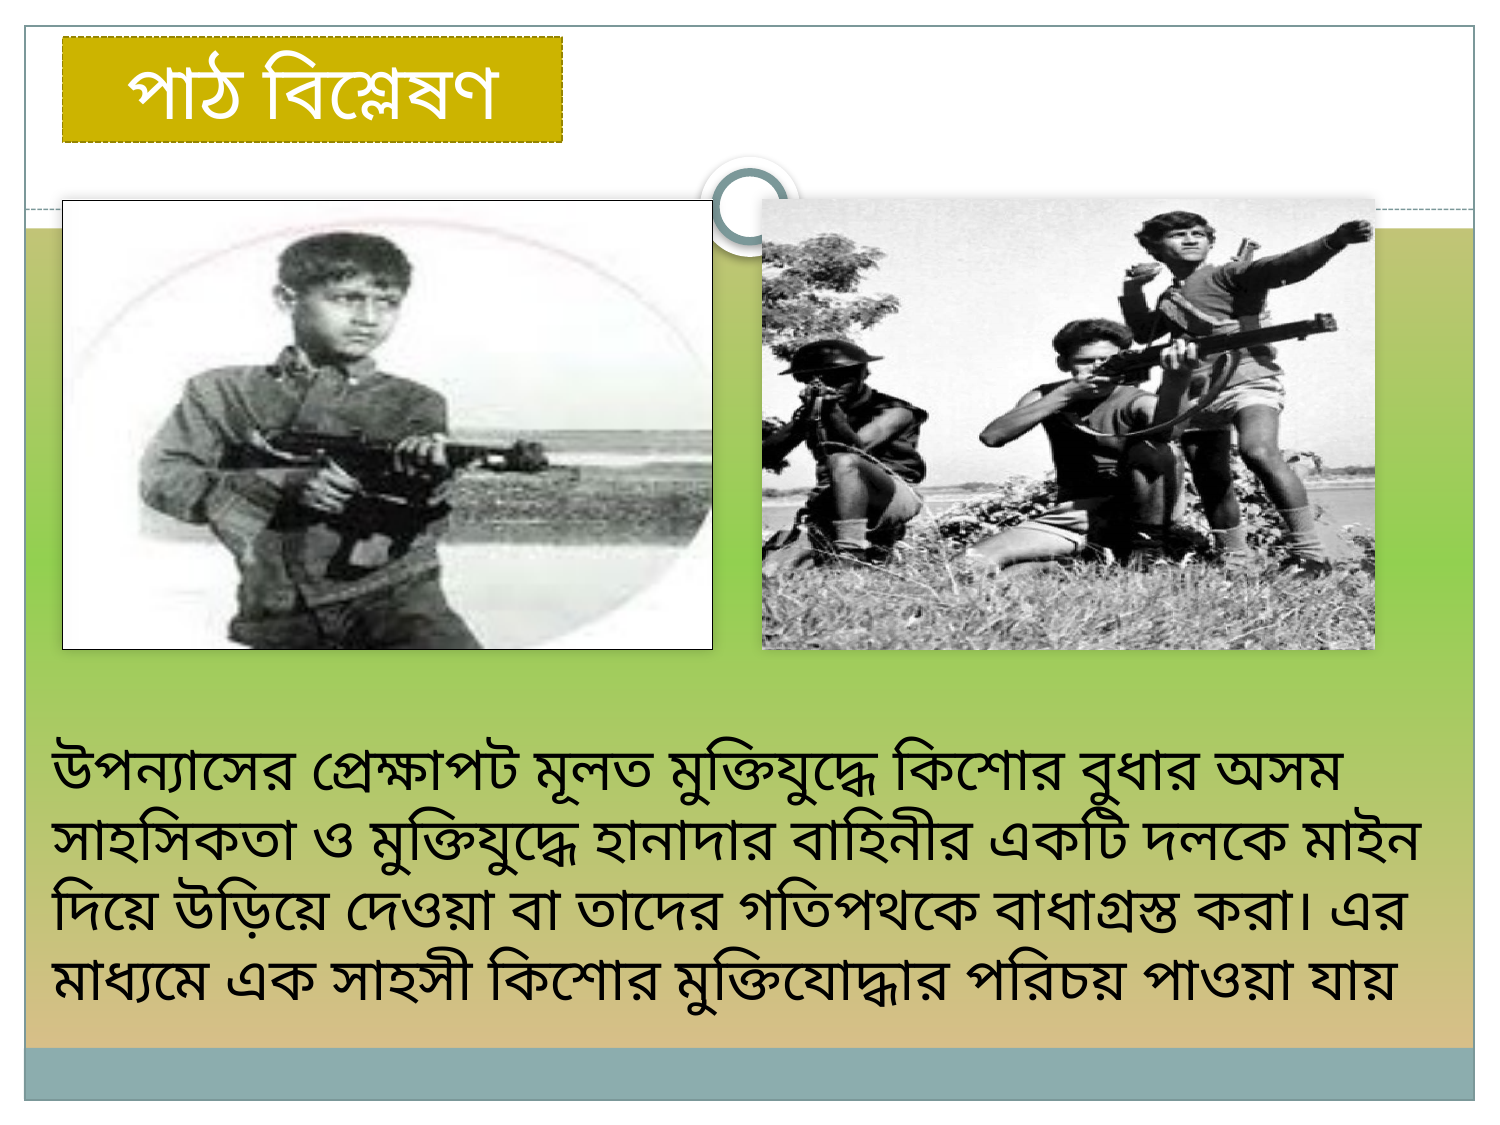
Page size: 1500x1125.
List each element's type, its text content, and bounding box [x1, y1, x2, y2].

text_box পাঠ বিশ্লেষণ [62, 36, 563, 143]
text_box উপন্যাসের প্রেক্ষাপট মূলত মুক্তিযুদ্ধে কিশোর বুধার অসম সাহসিকতা ও মুক্তিযুদ্ধে হানাদার বাহিনীর একটি দলকে মাইন দিয়ে উড়িয়ে দেওয়া বা তাদের গতিপথকে বাধাগ্রস্ত করা। এর মাধ্যমে এক সাহসী কিশোর মুক্তিযোদ্ধার পরিচয় পাওয়া যায় [37, 724, 1475, 1020]
picture [62, 199, 713, 651]
picture [762, 199, 1376, 651]
